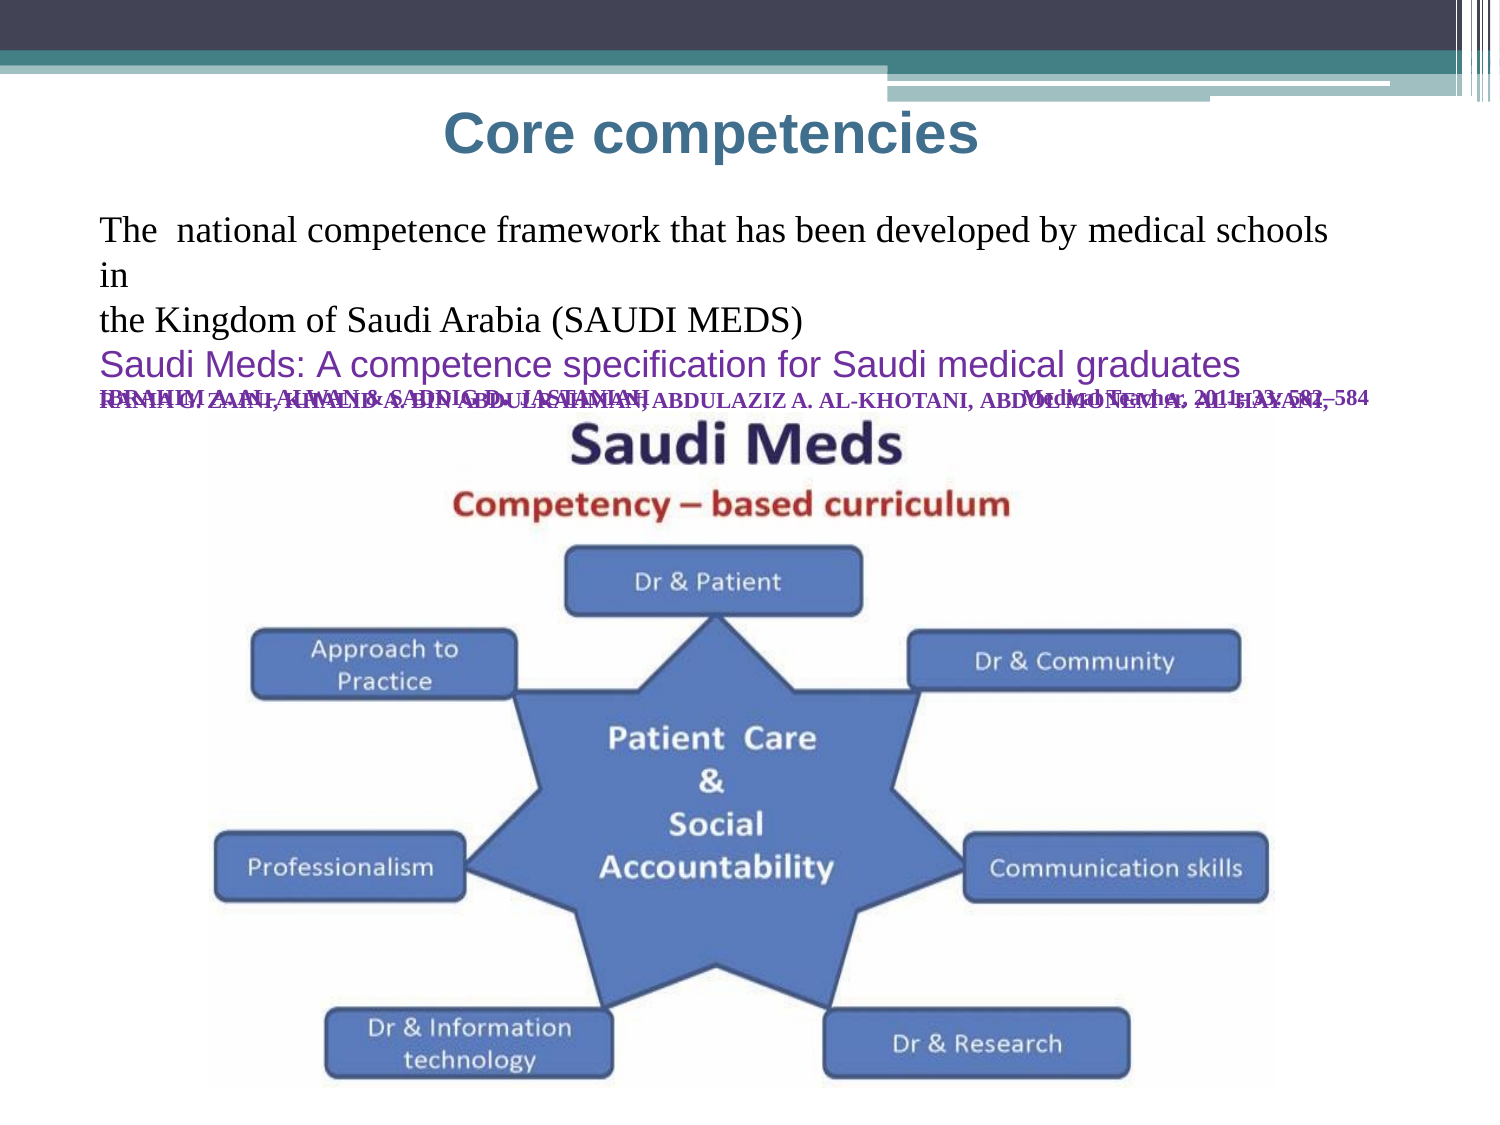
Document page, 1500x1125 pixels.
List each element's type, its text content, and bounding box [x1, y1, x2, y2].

text_box Medical Teacher, 2011; 33: 582–584 [1019, 382, 1376, 410]
text_box IBRAHIM A. AL-ALWAN & SADDIG D. JASTANIAH [97, 367, 663, 413]
text_box The national competence framework that has been developed by medical schools in the Kingdom of Saudi Arabia (SAUDI MEDS) Saudi Meds: A competence specification for Saudi medical graduates RANIA G. ZAINI, KHALID A. BIN ABDULRAHMAN, ABDULAZIZ A. AL-KHOTANI, ABDOL MONEM A. AL-HAYANI, [97, 205, 1366, 414]
text_box [208, 412, 1275, 1088]
title Core competencies [441, 95, 984, 205]
